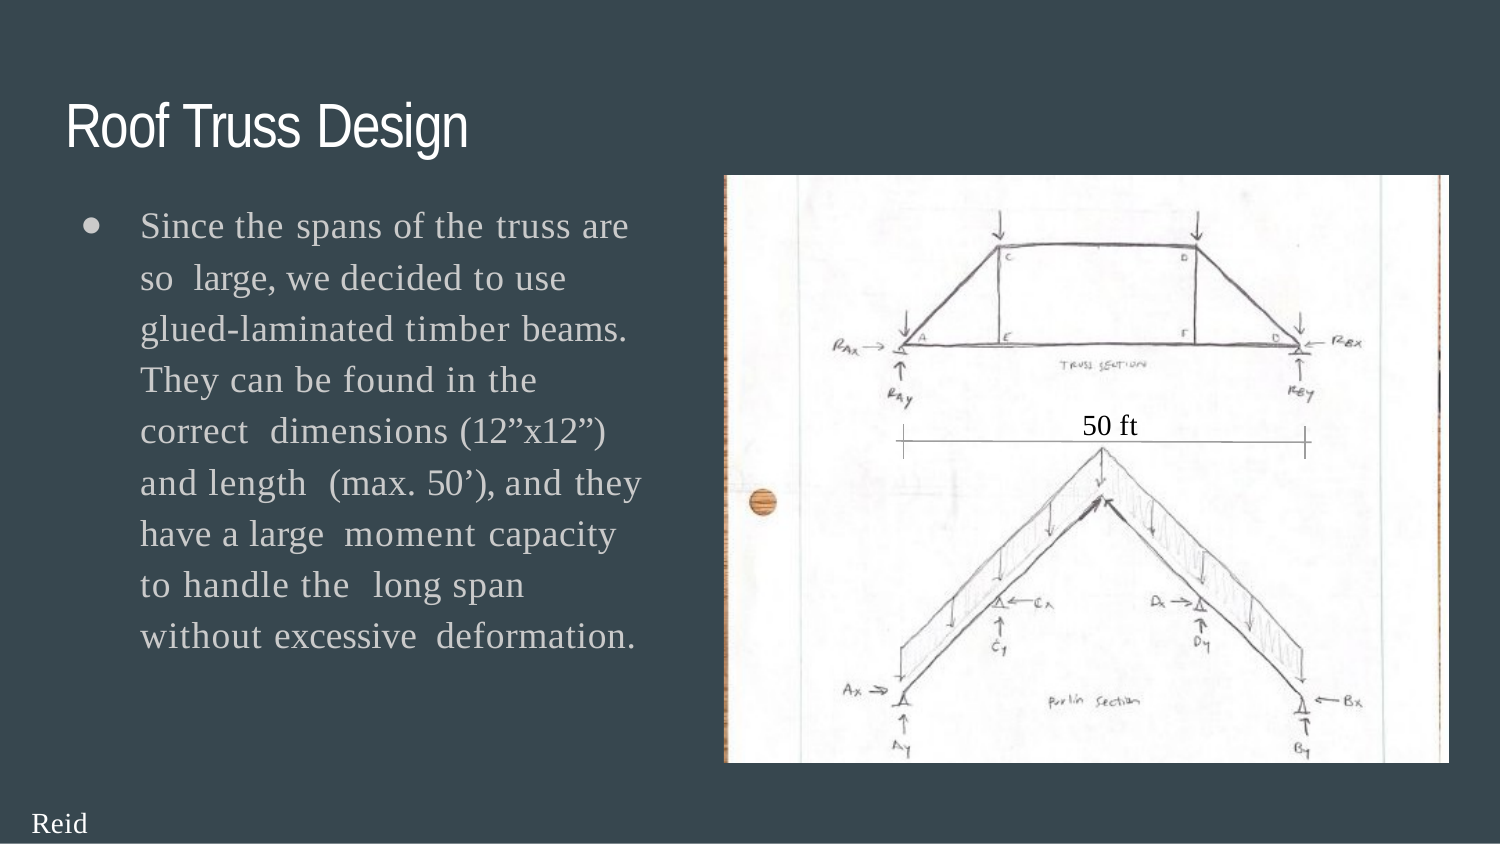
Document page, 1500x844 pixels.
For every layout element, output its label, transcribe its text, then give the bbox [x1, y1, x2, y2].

title Roof Truss Design [63, 82, 472, 226]
text_box 50 ft [1080, 404, 1140, 442]
text_box Since the spans of the truss are so large, we decided to use glued-laminated timber beams. They can be found in the correct dimensions (12”x12”) and length (max. 50’), and they have a large moment capacity to handle the long span without excessive deformation. [77, 192, 670, 657]
text_box Reid [29, 803, 89, 839]
text_box [723, 175, 1449, 763]
